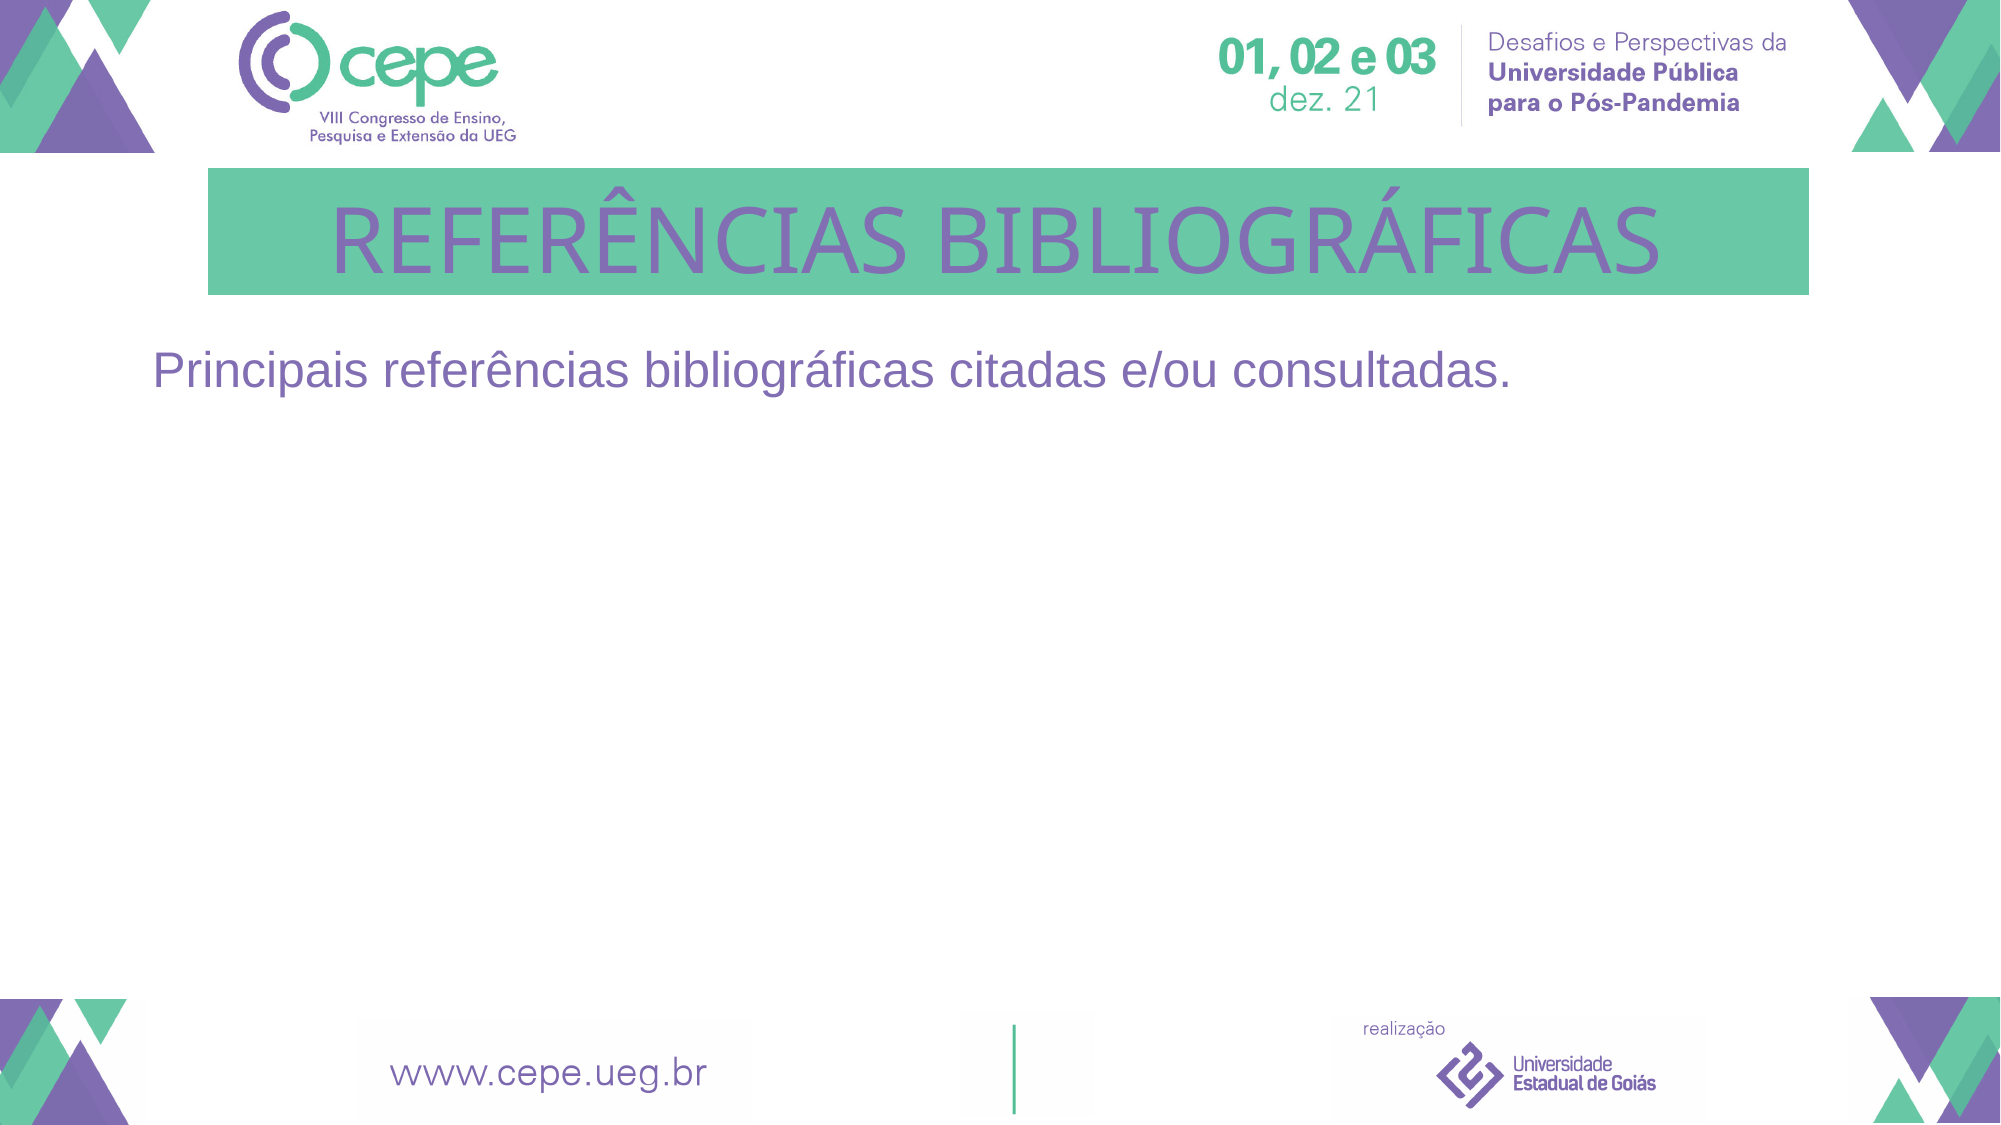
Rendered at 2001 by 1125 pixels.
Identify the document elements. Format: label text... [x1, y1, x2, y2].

picture [0, 999, 146, 1125]
title REFERÊNCIAS BIBLIOGRÁFICAS [133, 170, 1859, 318]
picture [217, 4, 531, 150]
picture [959, 1011, 1094, 1116]
picture [1848, 997, 2001, 1123]
list Principais referências bibliográficas citadas e/ou consultadas. [137, 336, 1863, 988]
picture [357, 1019, 751, 1124]
picture [0, 0, 215, 153]
picture [1211, 0, 2001, 152]
picture [1331, 1017, 1706, 1122]
